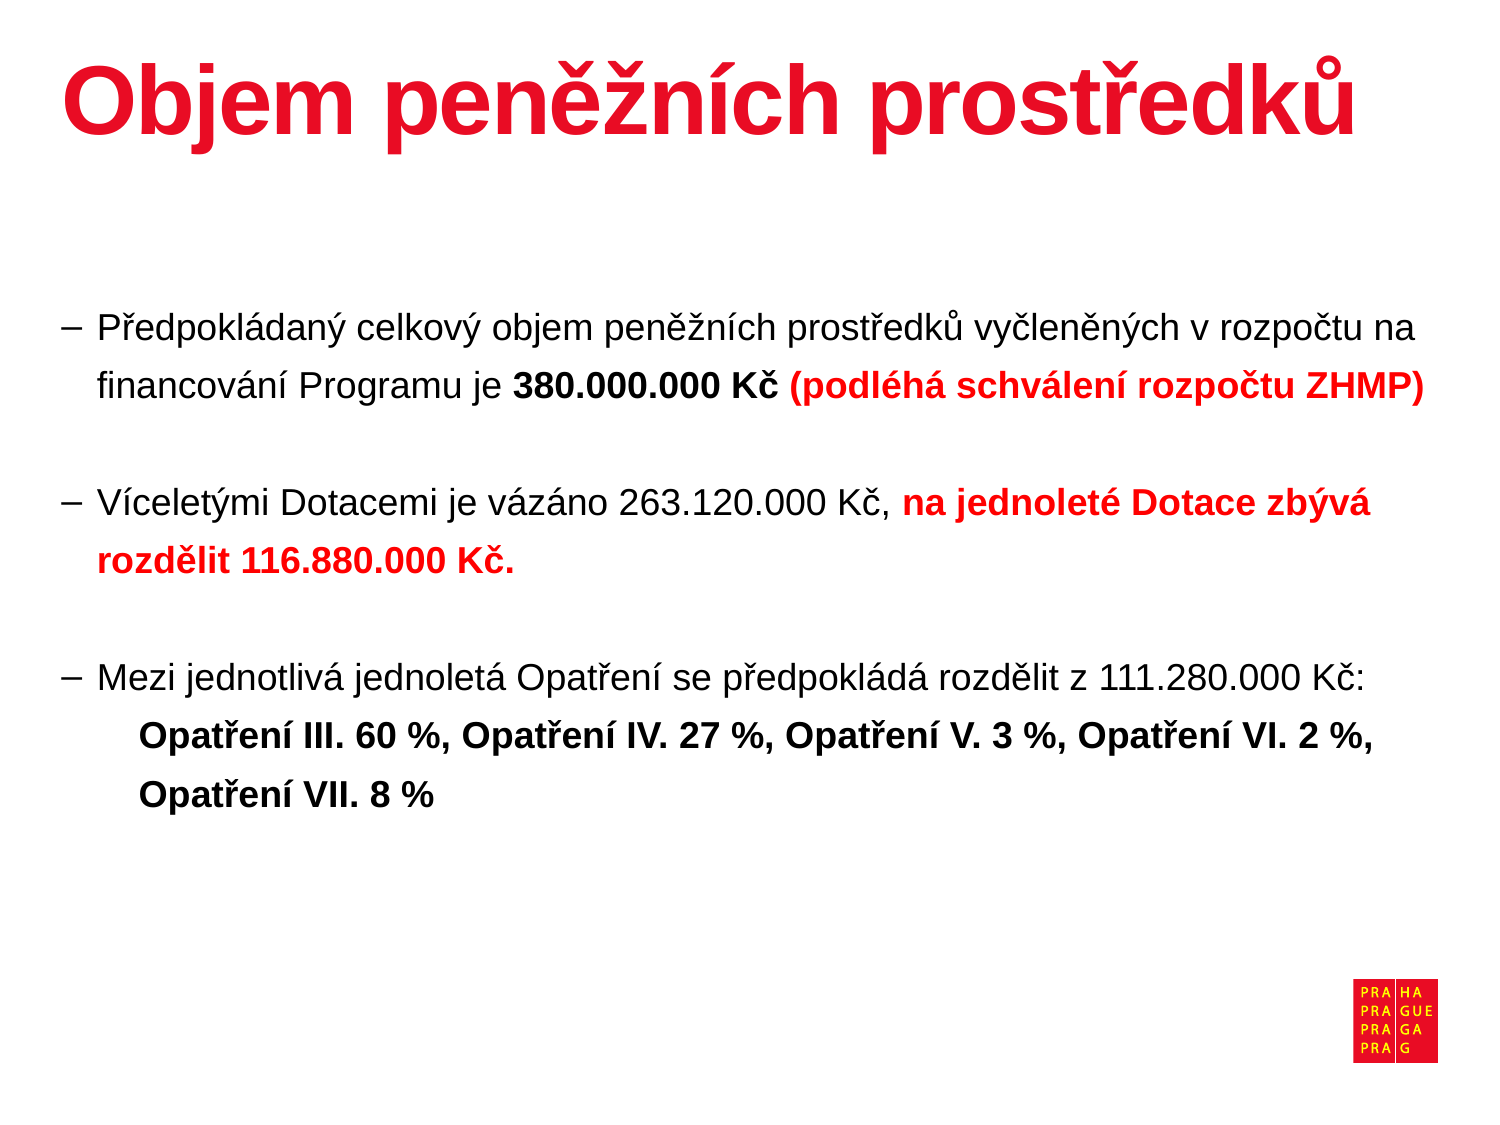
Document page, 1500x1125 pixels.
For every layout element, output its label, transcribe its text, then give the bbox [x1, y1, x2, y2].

list Předpokládaný celkový objem peněžních prostředků vyčleněných v rozpočtu na financování Programu je 380.000.000 Kč (podléhá schválení rozpočtu ZHMP) Víceletými Dotacemi je vázáno 263.120.000 Kč, na jednoleté Dotace zbývá rozdělit 116.880.000 Kč. Mezi jednotlivá jednoletá Opatření se předpokládá rozdělit z 111.280.000 Kč: Opatření III. 60 %, Opatření IV. 27 %, Opatření V. 3 %, Opatření VI. 2 %, Opatření VII. 8 % [61, 289, 1476, 964]
title Objem peněžních prostředků [61, 47, 1436, 253]
